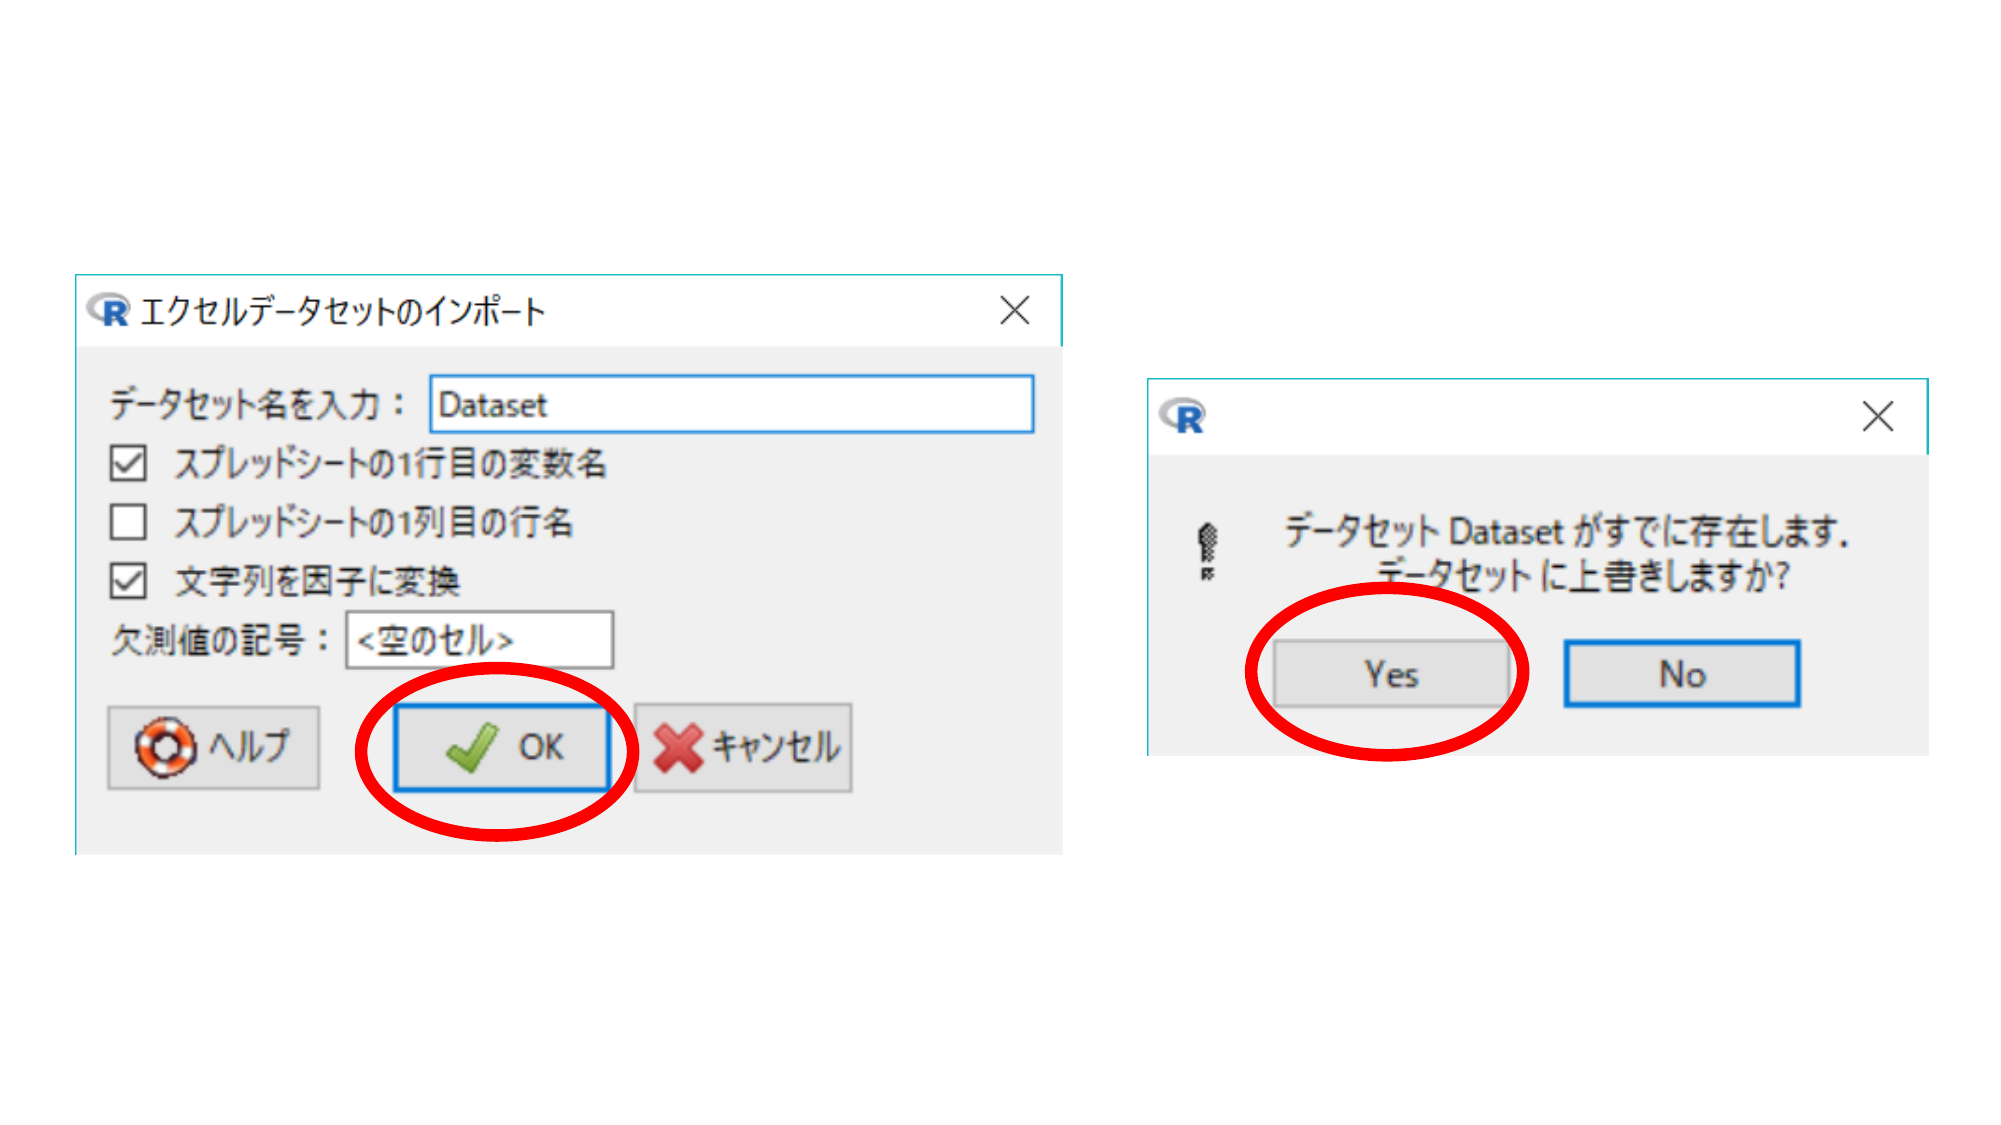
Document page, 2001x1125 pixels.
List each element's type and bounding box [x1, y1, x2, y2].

picture [75, 274, 1063, 855]
picture [1147, 378, 1929, 756]
